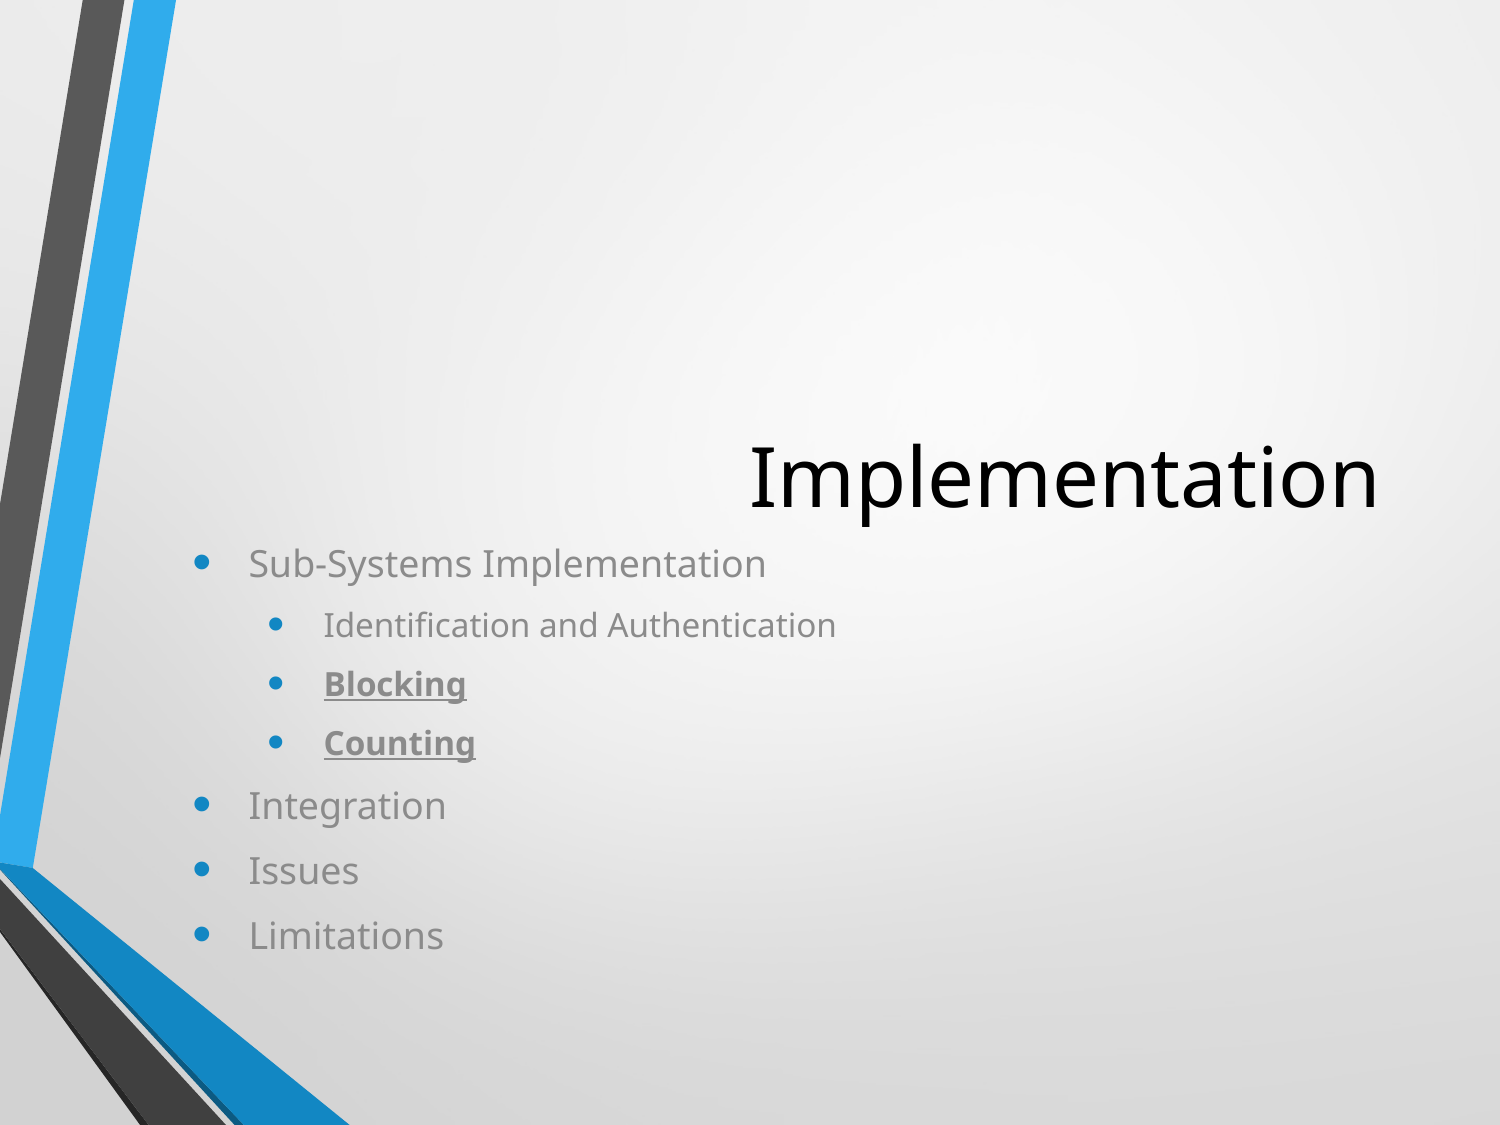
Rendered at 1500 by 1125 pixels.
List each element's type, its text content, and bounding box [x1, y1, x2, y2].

title Implementation [102, 64, 1397, 532]
list Sub-Systems Implementation Identification and Authentication Blocking Counting Integration Issues Limitations [102, 532, 1397, 999]
